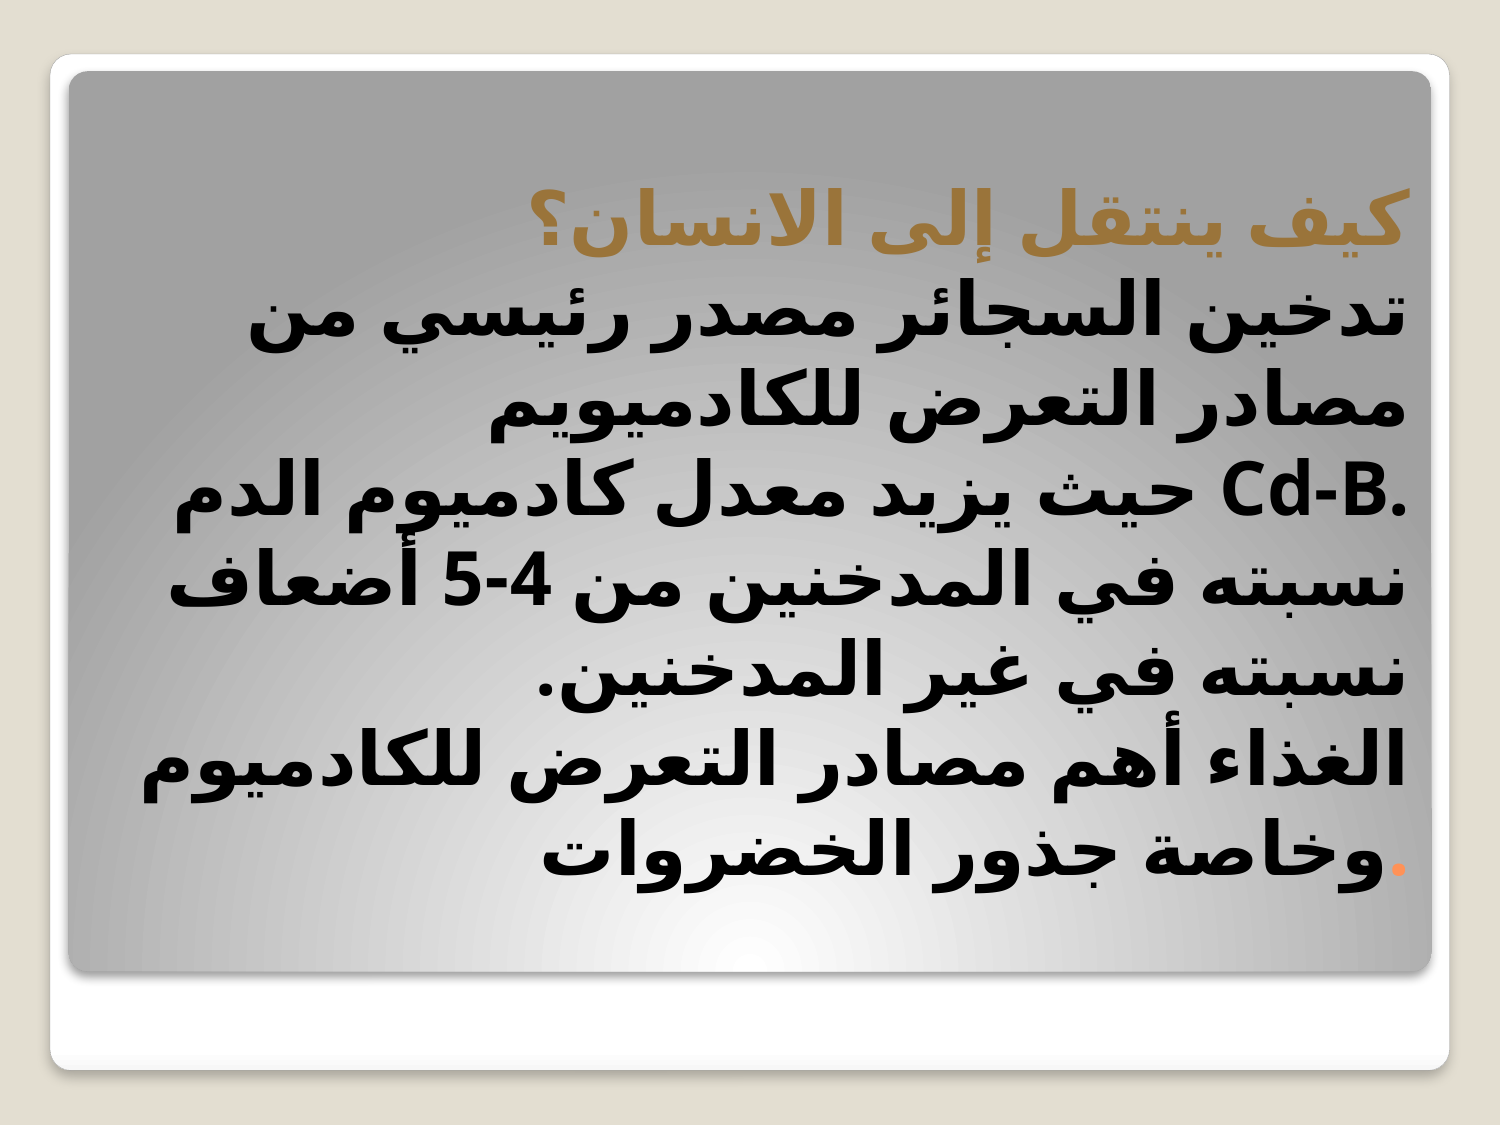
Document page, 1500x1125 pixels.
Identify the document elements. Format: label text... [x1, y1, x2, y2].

title كيف ينتقل إلى الانسان؟ تدخين السجائر مصدر رئيسي من مصادر التعرض للكادميويم حيث يزيد معدل كادميوم الدم Cd-B. نسبته في المدخنين من 4-5 أضعاف نسبته في غير المدخنين. الغذاء أهم مصادر التعرض للكادميوم وخاصة جذور الخضروات. [75, 45, 1425, 988]
